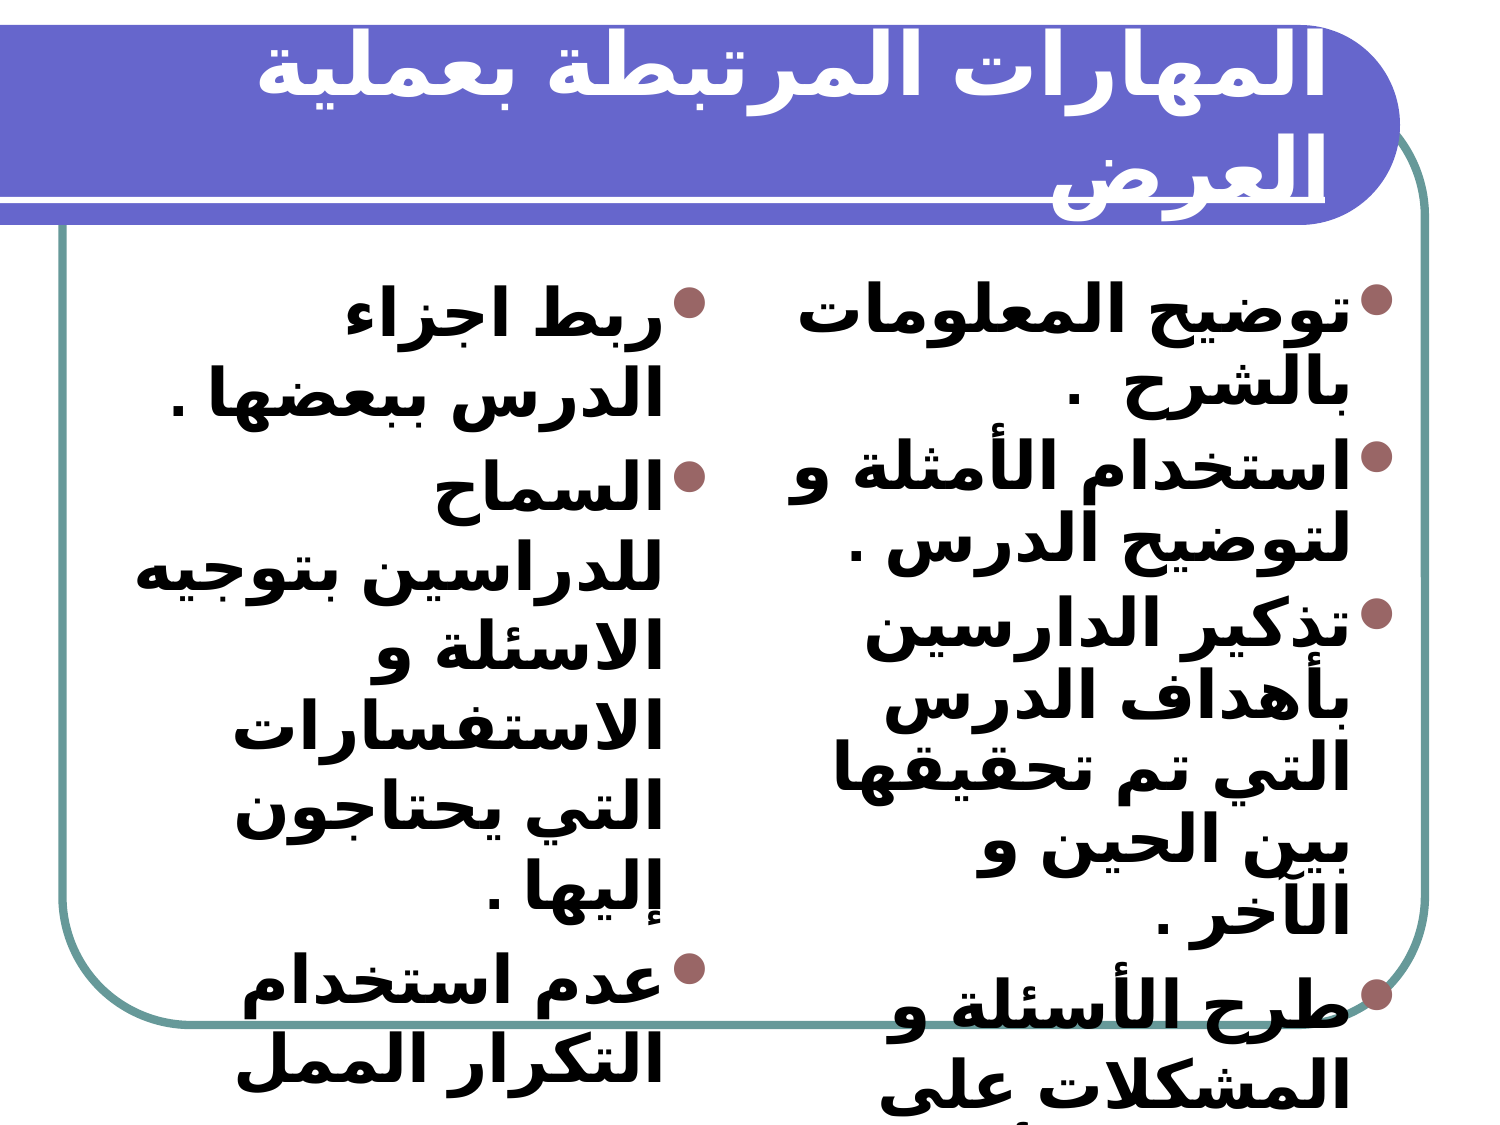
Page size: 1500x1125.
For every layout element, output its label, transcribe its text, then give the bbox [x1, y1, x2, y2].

list توضيح المعلومات بالشرح . استخدام الأمثلة و لتوضيح الدرس . تذكير الدارسين بأهداف الدرس التي تم تحقيقها بين الحين و الآخر . طرح الأسئلة و المشكلات على الدراسين أثناء الدرس . تشجيع الدراسين على المناقشة و أِبداء الرأي [762, 266, 1426, 1071]
text_box [868, 220, 1203, 266]
list ربط اجزاء الدرس ببعضها . السماح للدراسين بتوجيه الاسئلة و الاستفسارات التي يحتاجون إليها . عدم استخدام التكرار الممل عدم الخروج عن الدرس . السير في الدرس بصورة متسلسلة و منطقية [99, 262, 738, 988]
title المهارات المرتبطة بعملية العرض [31, 37, 1348, 188]
